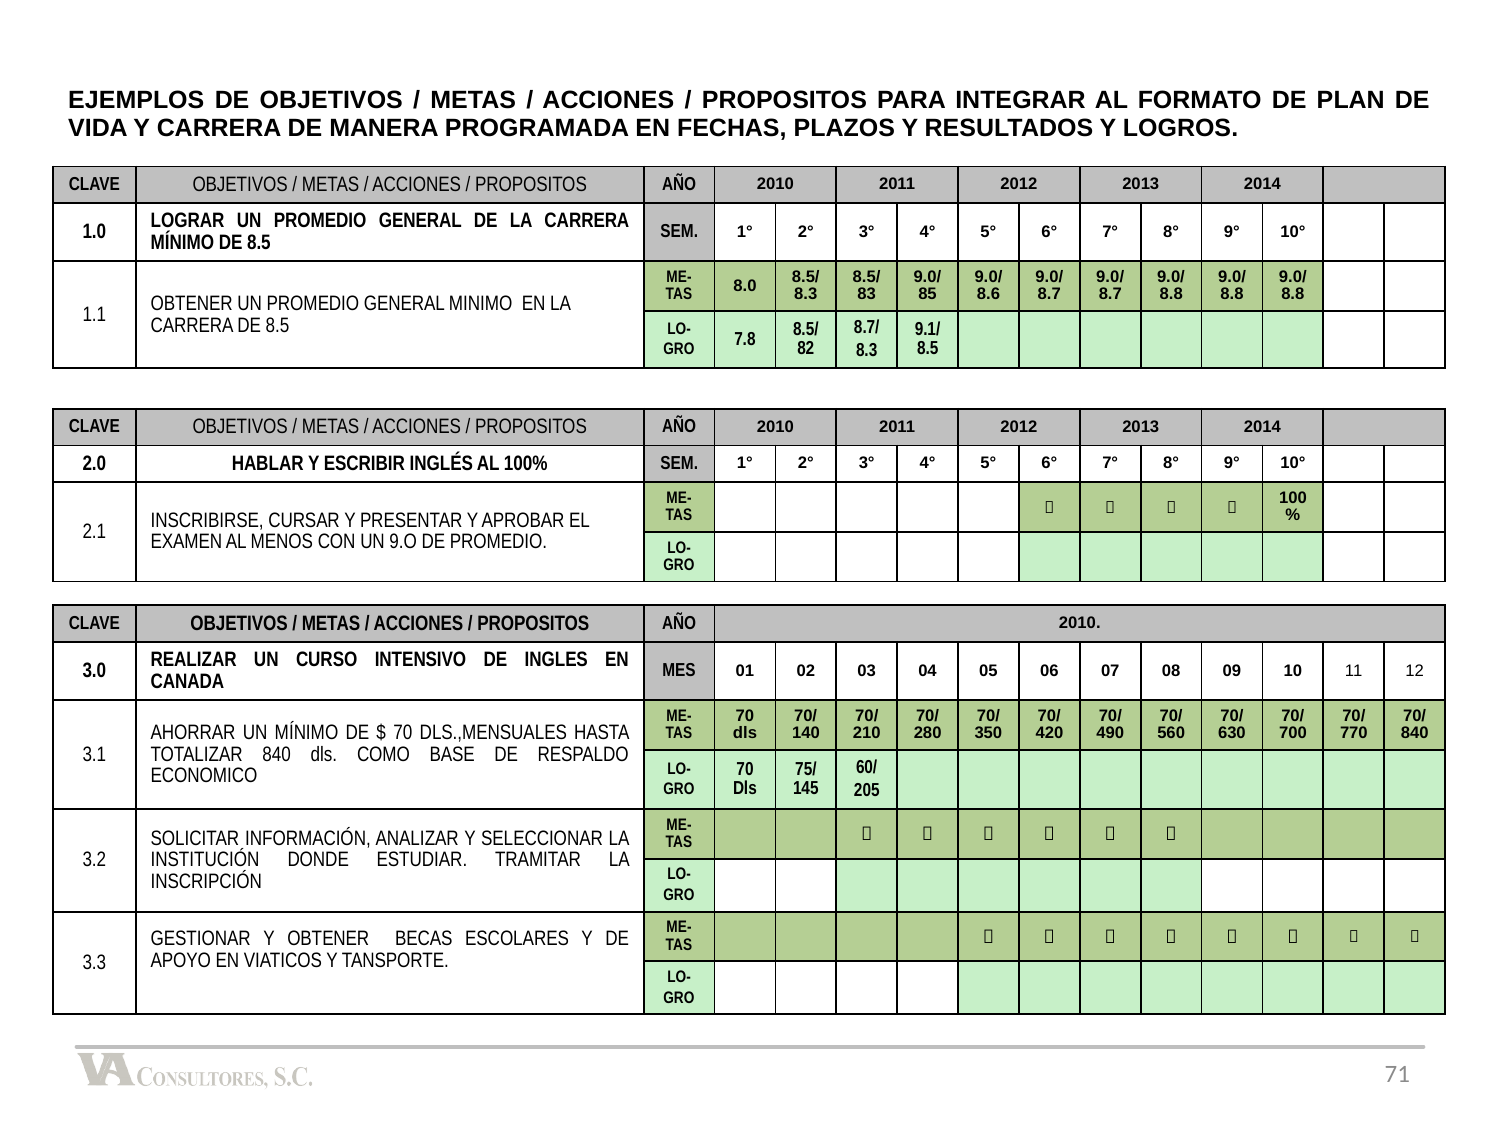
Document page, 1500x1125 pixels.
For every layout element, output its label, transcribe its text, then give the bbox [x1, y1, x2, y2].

table_cell [1142, 860, 1201, 911]
table_cell [715, 962, 775, 1013]
table_header 2012 [959, 410, 1079, 445]
table_cell SEM. [645, 446, 714, 481]
table_header OBJETIVOS / METAS / ACCIONES / PROPOSITOS [137, 606, 643, 641]
table_cell 75/ 145 [776, 751, 835, 808]
table_cell ME-TAS [645, 483, 714, 531]
table_cell  [1020, 483, 1079, 531]
table_cell [898, 913, 957, 960]
table_cell  [1020, 810, 1079, 858]
table_header 2010. [715, 606, 1444, 641]
table_cell [715, 533, 775, 581]
table_cell [959, 962, 1018, 1013]
table_cell ME-TAS [645, 810, 714, 858]
table_cell [715, 483, 775, 531]
table_cell [1020, 751, 1079, 808]
table_cell 9.0/8.7 [1081, 262, 1140, 310]
table_cell 100% [1263, 483, 1322, 531]
table_cell [1324, 483, 1383, 531]
table_cell [1202, 860, 1262, 911]
table_header 2014 [1202, 410, 1322, 445]
table_cell 01 [715, 643, 775, 699]
table_cell AHORRAR UN MÍNIMO DE $ 70 DLS.,MENSUALES HASTA TOTALIZAR 840 dls. COMO BASE DE RESPALDO ECONOMICO [137, 701, 643, 808]
table_header CLAVE [54, 167, 135, 202]
table_cell 70 Dls [715, 751, 775, 808]
table_cell [898, 860, 957, 911]
table_header AÑO [645, 167, 714, 202]
table_cell 70/ 840 [1385, 701, 1444, 749]
table_cell [1202, 962, 1262, 1013]
table_cell 11 [1324, 643, 1383, 699]
table_cell [776, 913, 835, 960]
table_cell 70/ 350 [959, 701, 1018, 749]
table_header OBJETIVOS / METAS / ACCIONES / PROPOSITOS [137, 410, 643, 445]
table_header 2010 [715, 410, 835, 445]
table_cell 8.5/8.3 [776, 262, 835, 310]
table_cell [1385, 860, 1444, 911]
table_cell [1020, 860, 1079, 911]
table_cell 9.0/ 8.8 [1202, 262, 1262, 310]
table_cell [1020, 533, 1079, 581]
table_cell HABLAR Y ESCRIBIR INGLÉS AL 100% [137, 446, 643, 481]
table_cell LOGRAR UN PROMEDIO GENERAL DE LA CARRERA MÍNIMO DE 8.5 [137, 204, 643, 260]
table_cell 5° [959, 204, 1018, 260]
table_cell 1° [715, 446, 775, 481]
table_cell 6° [1020, 446, 1079, 481]
table_cell 70/280 [898, 701, 957, 749]
table_cell 3.1 [54, 701, 135, 808]
table_cell 70/ 770 [1324, 701, 1383, 749]
table_cell 1° [715, 204, 775, 260]
table_cell [898, 533, 957, 581]
table_cell 2° [776, 446, 835, 481]
table_cell 70/ 140 [776, 701, 835, 749]
table_header [1324, 167, 1444, 202]
table_header 2014 [1202, 167, 1322, 202]
table_cell 08 [1142, 643, 1201, 699]
table_cell [776, 810, 835, 858]
table_cell  [1142, 810, 1201, 858]
table_cell  [1385, 913, 1444, 960]
table_cell 70 dls [715, 701, 775, 749]
table_cell 7° [1081, 204, 1140, 260]
table_cell [776, 483, 835, 531]
table_cell 9.0/8.6 [959, 262, 1018, 310]
table_cell  [1202, 483, 1262, 531]
table_cell  [1142, 913, 1201, 960]
table_cell [1081, 312, 1140, 367]
table_cell  [1020, 913, 1079, 960]
table_cell [776, 533, 835, 581]
table_cell [1324, 751, 1383, 808]
table_cell 03 [837, 643, 896, 699]
table_cell 70/490 [1081, 701, 1140, 749]
table_cell 3.0 [54, 643, 135, 699]
table_cell 70/700 [1263, 701, 1322, 749]
table_cell LO- GRO [645, 312, 714, 367]
table_cell ME-TAS [645, 701, 714, 749]
table_cell [837, 483, 896, 531]
table_cell LO-GRO [645, 533, 714, 581]
table_cell [1385, 204, 1444, 260]
table_cell [1142, 533, 1201, 581]
table_cell 10° [1263, 446, 1322, 481]
table_cell 10 [1263, 643, 1322, 699]
table_cell 02 [776, 643, 835, 699]
table_cell [837, 533, 896, 581]
table_cell 70/ 210 [837, 701, 896, 749]
table_cell [959, 533, 1018, 581]
table_cell [1202, 810, 1262, 858]
table_cell [1263, 810, 1322, 858]
table_cell SEM. [645, 204, 714, 260]
table_cell [1202, 312, 1262, 367]
table_cell [1142, 962, 1201, 1013]
table_cell 8° [1142, 446, 1201, 481]
table_cell LO- GRO [645, 962, 714, 1013]
table_cell 7.8 [715, 312, 775, 367]
table_cell 60/ 205 [837, 751, 896, 808]
table_cell 2.1 [54, 483, 135, 581]
table_cell 10° [1263, 204, 1322, 260]
table_cell [1324, 810, 1383, 858]
table_cell [715, 810, 775, 858]
table_cell [715, 860, 775, 911]
table_cell [959, 483, 1018, 531]
table_cell [1020, 312, 1079, 367]
table_cell OBTENER UN PROMEDIO GENERAL MINIMO EN LA CARRERA DE 8.5 [137, 262, 643, 367]
table_cell [1385, 483, 1444, 531]
table_header 2012 [959, 167, 1079, 202]
table_cell 8.7/ 8.3 [837, 312, 896, 367]
table_cell 9.0/8.8 [1142, 262, 1201, 310]
table_cell [1081, 751, 1140, 808]
table_cell [1324, 860, 1383, 911]
table_cell INSCRIBIRSE, CURSAR Y PRESENTAR Y APROBAR EL EXAMEN AL MENOS CON UN 9.O DE PROMEDIO. [137, 483, 643, 581]
table_cell [959, 312, 1018, 367]
table_cell [776, 860, 835, 911]
table_cell SOLICITAR INFORMACIÓN, ANALIZAR Y SELECCIONAR LA INSTITUCIÓN DONDE ESTUDIAR. TRAMITAR LA INSCRIPCIÓN [137, 810, 643, 911]
table_cell [1020, 962, 1079, 1013]
table_header OBJETIVOS / METAS / ACCIONES / PROPOSITOS [137, 167, 643, 202]
table_cell [1202, 533, 1262, 581]
table_cell REALIZAR UN CURSO INTENSIVO DE INGLES EN CANADA [137, 643, 643, 699]
table_cell [1385, 962, 1444, 1013]
table_cell [1324, 446, 1383, 481]
table_cell 07 [1081, 643, 1140, 699]
table_cell  [837, 810, 896, 858]
table_cell LO- GRO [645, 751, 714, 808]
slide_number 71 [1074, 1042, 1425, 1103]
table_header EJEMPLOS DE OBJETIVOS / METAS / ACCIONES / PROPOSITOS PARA INTEGRAR AL FORMATO DE PLAN DE VIDA Y CARRERA DE MANERA PROGRAMADA EN FECHAS, PLAZOS Y RESULTADOS Y LOGROS. [53, 78, 1447, 149]
table_cell [1263, 533, 1322, 581]
table_cell  [1202, 913, 1262, 960]
table_cell [837, 860, 896, 911]
table_header [1324, 410, 1444, 445]
table_cell [898, 483, 957, 531]
table_header 2013 [1081, 410, 1201, 445]
table_cell [1385, 810, 1444, 858]
table_cell 2° [776, 204, 835, 260]
table_cell 6° [1020, 204, 1079, 260]
table_cell [1142, 312, 1201, 367]
table_cell ME-TAS [645, 262, 714, 310]
table_cell 05 [959, 643, 1018, 699]
table_cell [1324, 204, 1383, 260]
table_cell MES [645, 643, 714, 699]
table_cell 09 [1202, 643, 1262, 699]
table_cell 1.0 [54, 204, 135, 260]
table_cell [898, 962, 957, 1013]
table_cell [837, 962, 896, 1013]
table_cell 7° [1081, 446, 1140, 481]
table_cell [1263, 751, 1322, 808]
table_cell [1202, 751, 1262, 808]
table_header 2011 [837, 410, 957, 445]
table_cell [1385, 446, 1444, 481]
table_cell ME-TAS [645, 913, 714, 960]
table_cell [1081, 962, 1140, 1013]
table_cell [715, 913, 775, 960]
table_cell 8° [1142, 204, 1201, 260]
table_cell  [1081, 810, 1140, 858]
table_cell [1385, 751, 1444, 808]
table_cell [1263, 962, 1322, 1013]
table_cell 06 [1020, 643, 1079, 699]
table_cell [1081, 860, 1140, 911]
table_cell  [1081, 483, 1140, 531]
table_cell 8.5/ 82 [776, 312, 835, 367]
table_cell [1324, 262, 1383, 310]
table_cell 70/420 [1020, 701, 1079, 749]
table_header CLAVE [54, 410, 135, 445]
table_header 2010 [715, 167, 835, 202]
table_cell 4° [898, 446, 957, 481]
table_cell  [898, 810, 957, 858]
table_cell [959, 860, 1018, 911]
table_cell 3.2 [54, 810, 135, 911]
table_cell LO- GRO [645, 860, 714, 911]
table_cell [1263, 860, 1322, 911]
table_cell 4° [898, 204, 957, 260]
table_cell 9° [1202, 204, 1262, 260]
table_cell GESTIONAR Y OBTENER BECAS ESCOLARES Y DE APOYO EN VIATICOS Y TANSPORTE. [137, 913, 643, 1013]
table_header CLAVE [54, 606, 135, 641]
table_cell 3° [837, 446, 896, 481]
table_cell 2.0 [54, 446, 135, 481]
table_header AÑO [645, 410, 714, 445]
table_cell  [1081, 913, 1140, 960]
table_cell 9° [1202, 446, 1262, 481]
table_cell 8.5/83 [837, 262, 896, 310]
table_cell 04 [898, 643, 957, 699]
table_cell 5° [959, 446, 1018, 481]
table_cell [1324, 962, 1383, 1013]
table_cell [1324, 533, 1383, 581]
table_cell [1263, 312, 1322, 367]
table_cell [1324, 312, 1383, 367]
table_cell [898, 751, 957, 808]
table_cell [776, 962, 835, 1013]
table_cell [1142, 751, 1201, 808]
table_cell 70/630 [1202, 701, 1262, 749]
table_cell 3.3 [54, 913, 135, 1013]
table_cell 1.1 [54, 262, 135, 367]
table_cell [1385, 312, 1444, 367]
table_header 2013 [1081, 167, 1201, 202]
table_header 2011 [837, 167, 957, 202]
table_cell 70/560 [1142, 701, 1201, 749]
table_cell [1385, 533, 1444, 581]
table_cell 9.0/85 [898, 262, 957, 310]
table_cell  [1324, 913, 1383, 960]
table_cell [959, 751, 1018, 808]
table_cell  [1263, 913, 1322, 960]
table_cell  [959, 810, 1018, 858]
table_cell 9.0/8.7 [1020, 262, 1079, 310]
table_cell [1385, 262, 1444, 310]
table_cell  [959, 913, 1018, 960]
table_cell 9.1/8.5 [898, 312, 957, 367]
table_cell [837, 913, 896, 960]
table_cell  [1142, 483, 1201, 531]
table_cell 3° [837, 204, 896, 260]
table_cell 8.0 [715, 262, 775, 310]
table_cell 9.0/8.8 [1263, 262, 1322, 310]
table_cell 12 [1385, 643, 1444, 699]
table_cell [1081, 533, 1140, 581]
table_header AÑO [645, 606, 714, 641]
